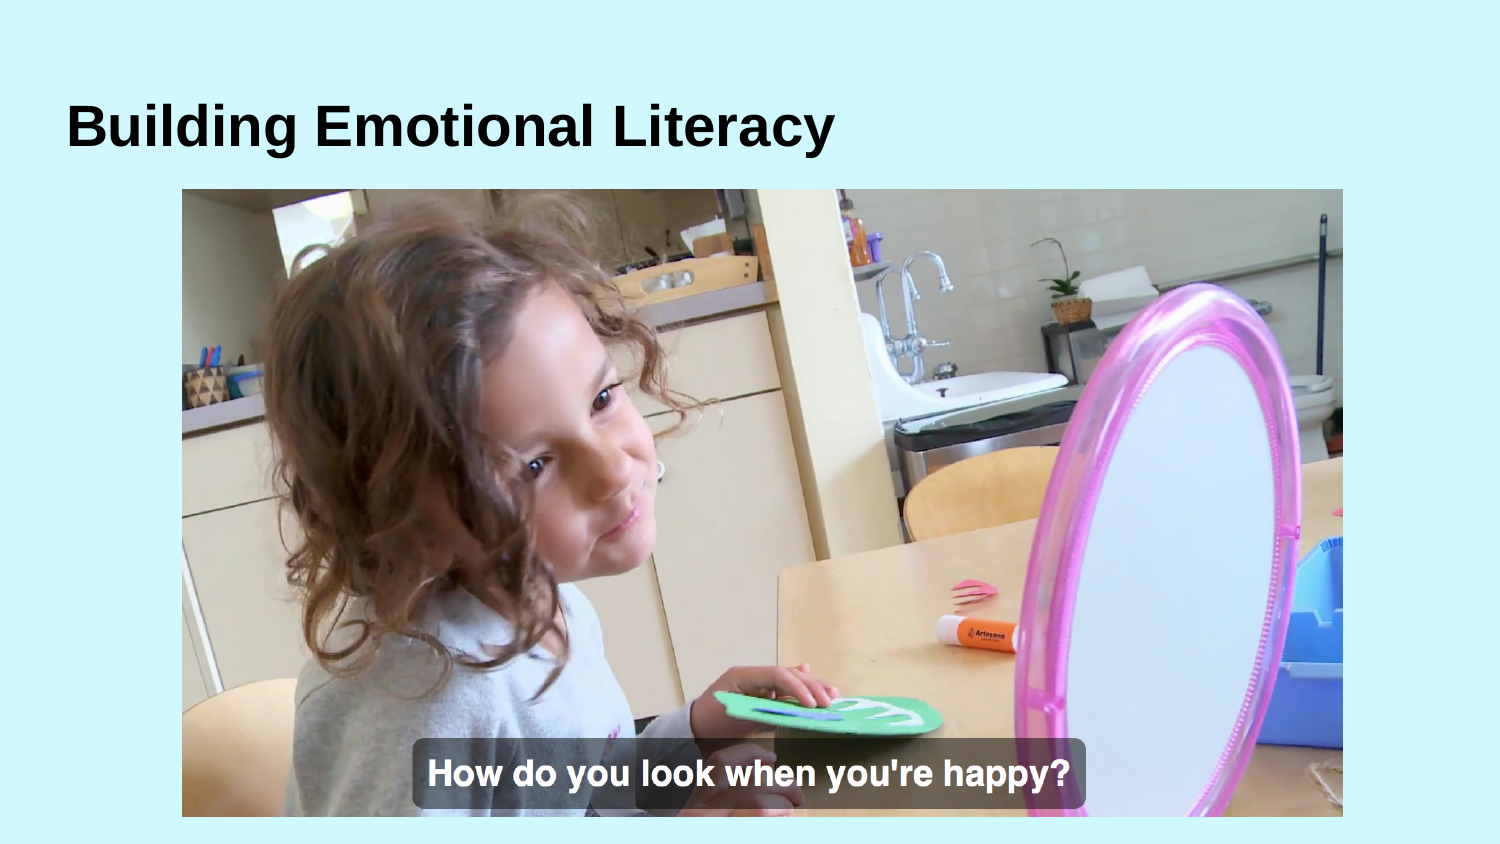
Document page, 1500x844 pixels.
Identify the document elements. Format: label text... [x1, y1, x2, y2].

title Building Emotional Literacy [51, 72, 1449, 167]
picture [182, 189, 1343, 817]
